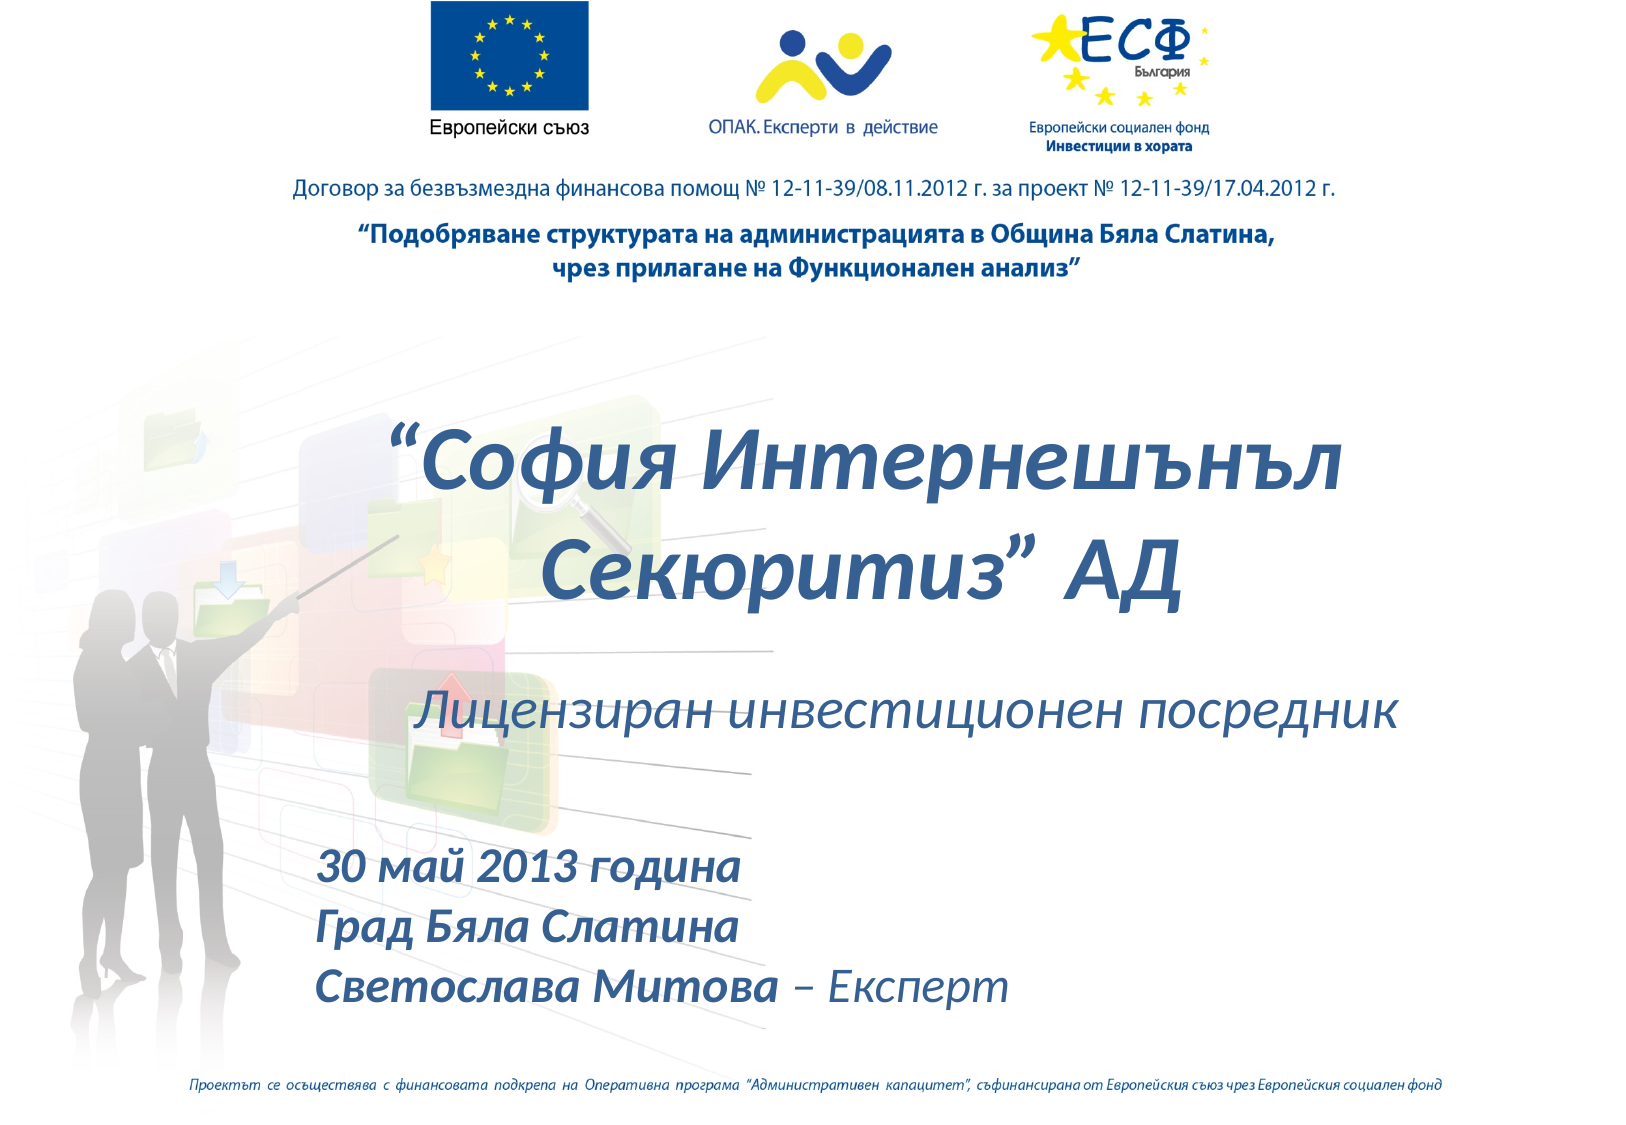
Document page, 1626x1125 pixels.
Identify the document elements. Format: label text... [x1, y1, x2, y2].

title “София Интернешънъл Секюритиз” АД [262, 387, 1463, 629]
subtitle Лицензиран инвестиционен посредник [337, 662, 1475, 788]
picture [0, 0, 1626, 1125]
text_box 30 май 2013 година Град Бяла Слатина Светослава Митова – Експерт [299, 824, 1513, 1020]
